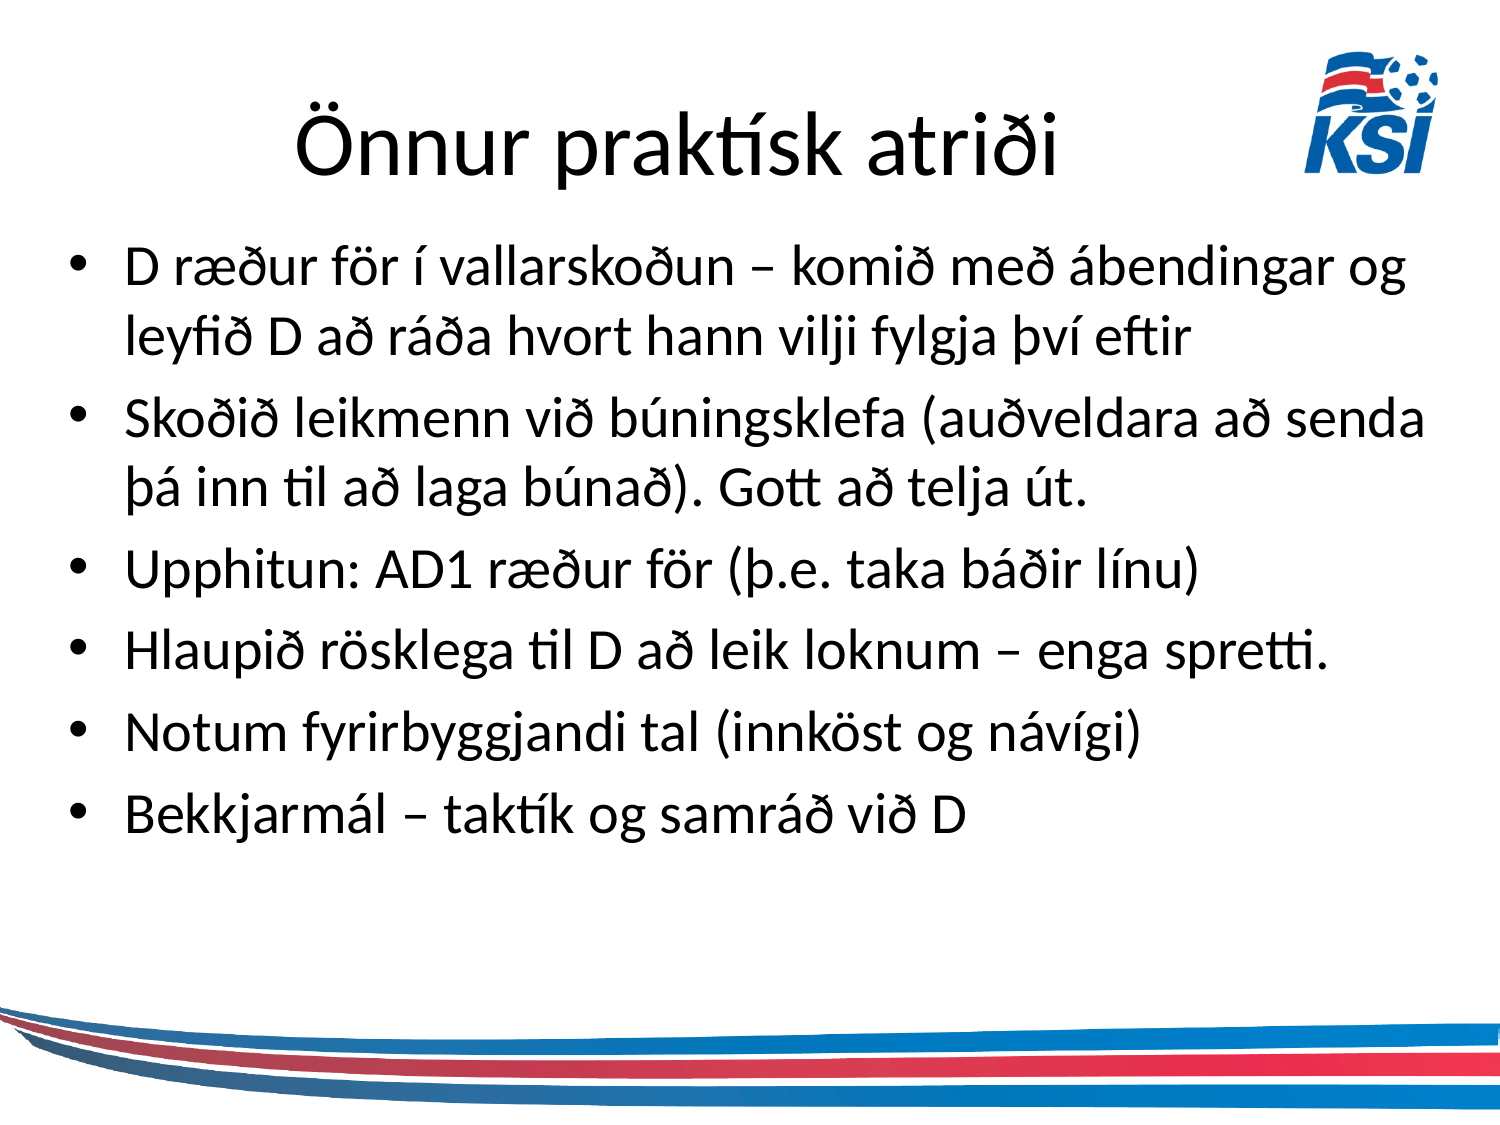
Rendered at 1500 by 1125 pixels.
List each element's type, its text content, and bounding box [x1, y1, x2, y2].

title Önnur praktísk atriði [75, 45, 1282, 219]
picture [1300, 48, 1441, 176]
picture [0, 1007, 1500, 1125]
list D ræður för í vallarskoðun – komið með ábendingar og leyfið D að ráða hvort hann vilji fylgja því eftir Skoðið leikmenn við búningsklefa (auðveldara að senda þá inn til að laga búnað). Gott að telja út. Upphitun: AD1 ræður för (þ.e. taka báðir línu) Hlaupið rösklega til D að leik loknum – enga spretti. Notum fyrirbyggjandi tal (innköst og návígi) Bekkjarmál – taktík og samráð við D [53, 219, 1447, 1012]
